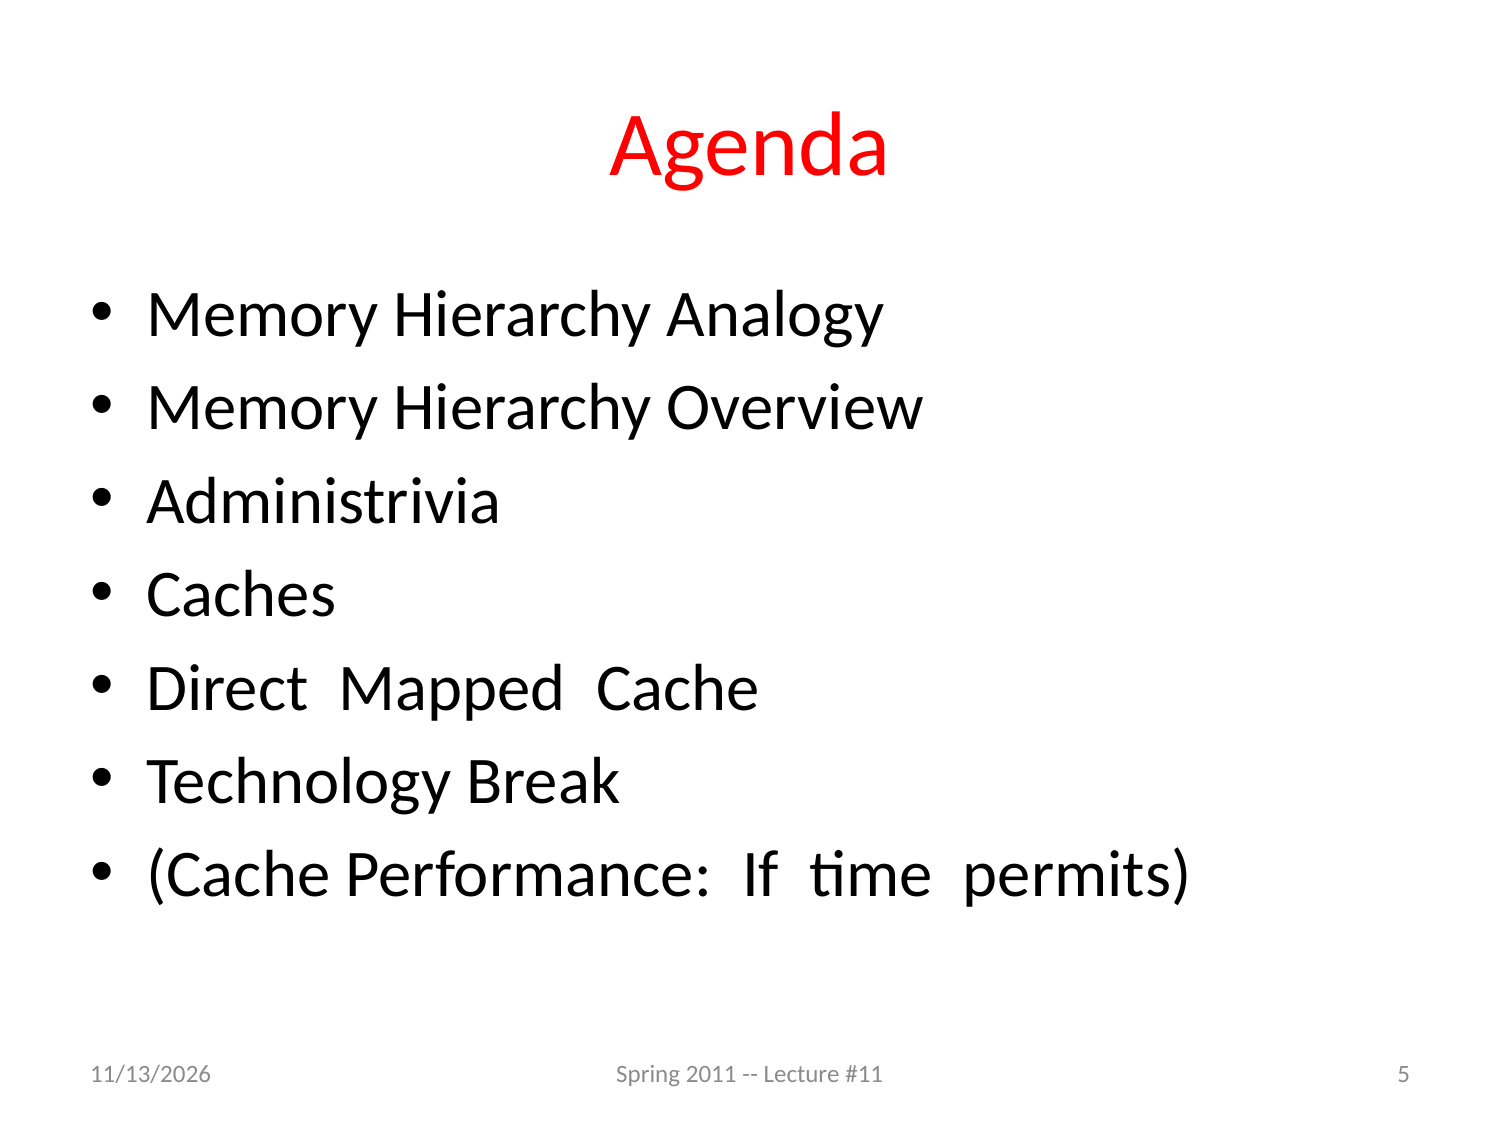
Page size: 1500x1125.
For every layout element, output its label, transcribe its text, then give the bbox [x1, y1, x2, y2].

list Memory Hierarchy Analogy Memory Hierarchy Overview Administrivia Caches Direct Mapped Cache Technology Break (Cache Performance: If time permits) [75, 262, 1425, 1005]
footer Spring 2011 -- Lecture #11 [512, 1042, 988, 1103]
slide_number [75, 1042, 425, 1103]
title Agenda [75, 45, 1425, 233]
slide_number 5 [1074, 1042, 1425, 1103]
